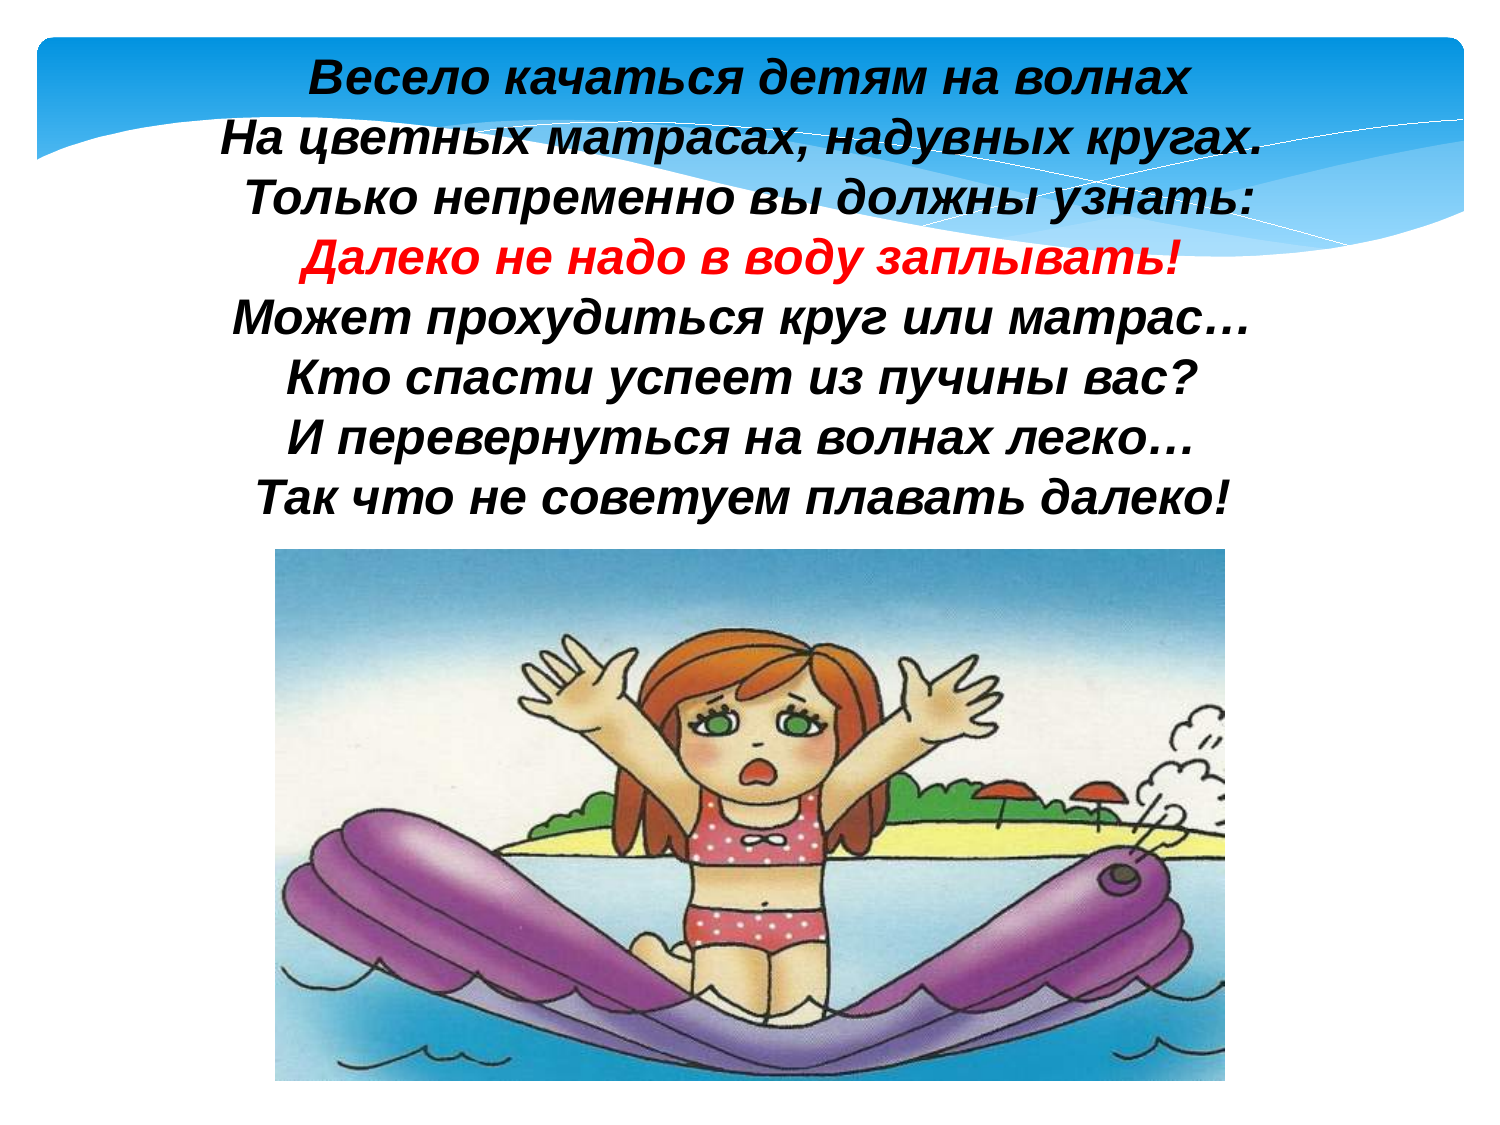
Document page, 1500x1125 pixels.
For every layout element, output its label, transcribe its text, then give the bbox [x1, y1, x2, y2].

text_box Весело качаться детям на волнах На цветных матрасах, надувных кругах. Только непременно вы должны узнать: Далеко не надо в воду заплывать! Может прохудиться круг или матрас… Кто спасти успеет из пучины вас? И перевернуться на волнах легко… Так что не советуем плавать далеко! [0, 37, 1500, 532]
picture [274, 549, 1226, 1082]
